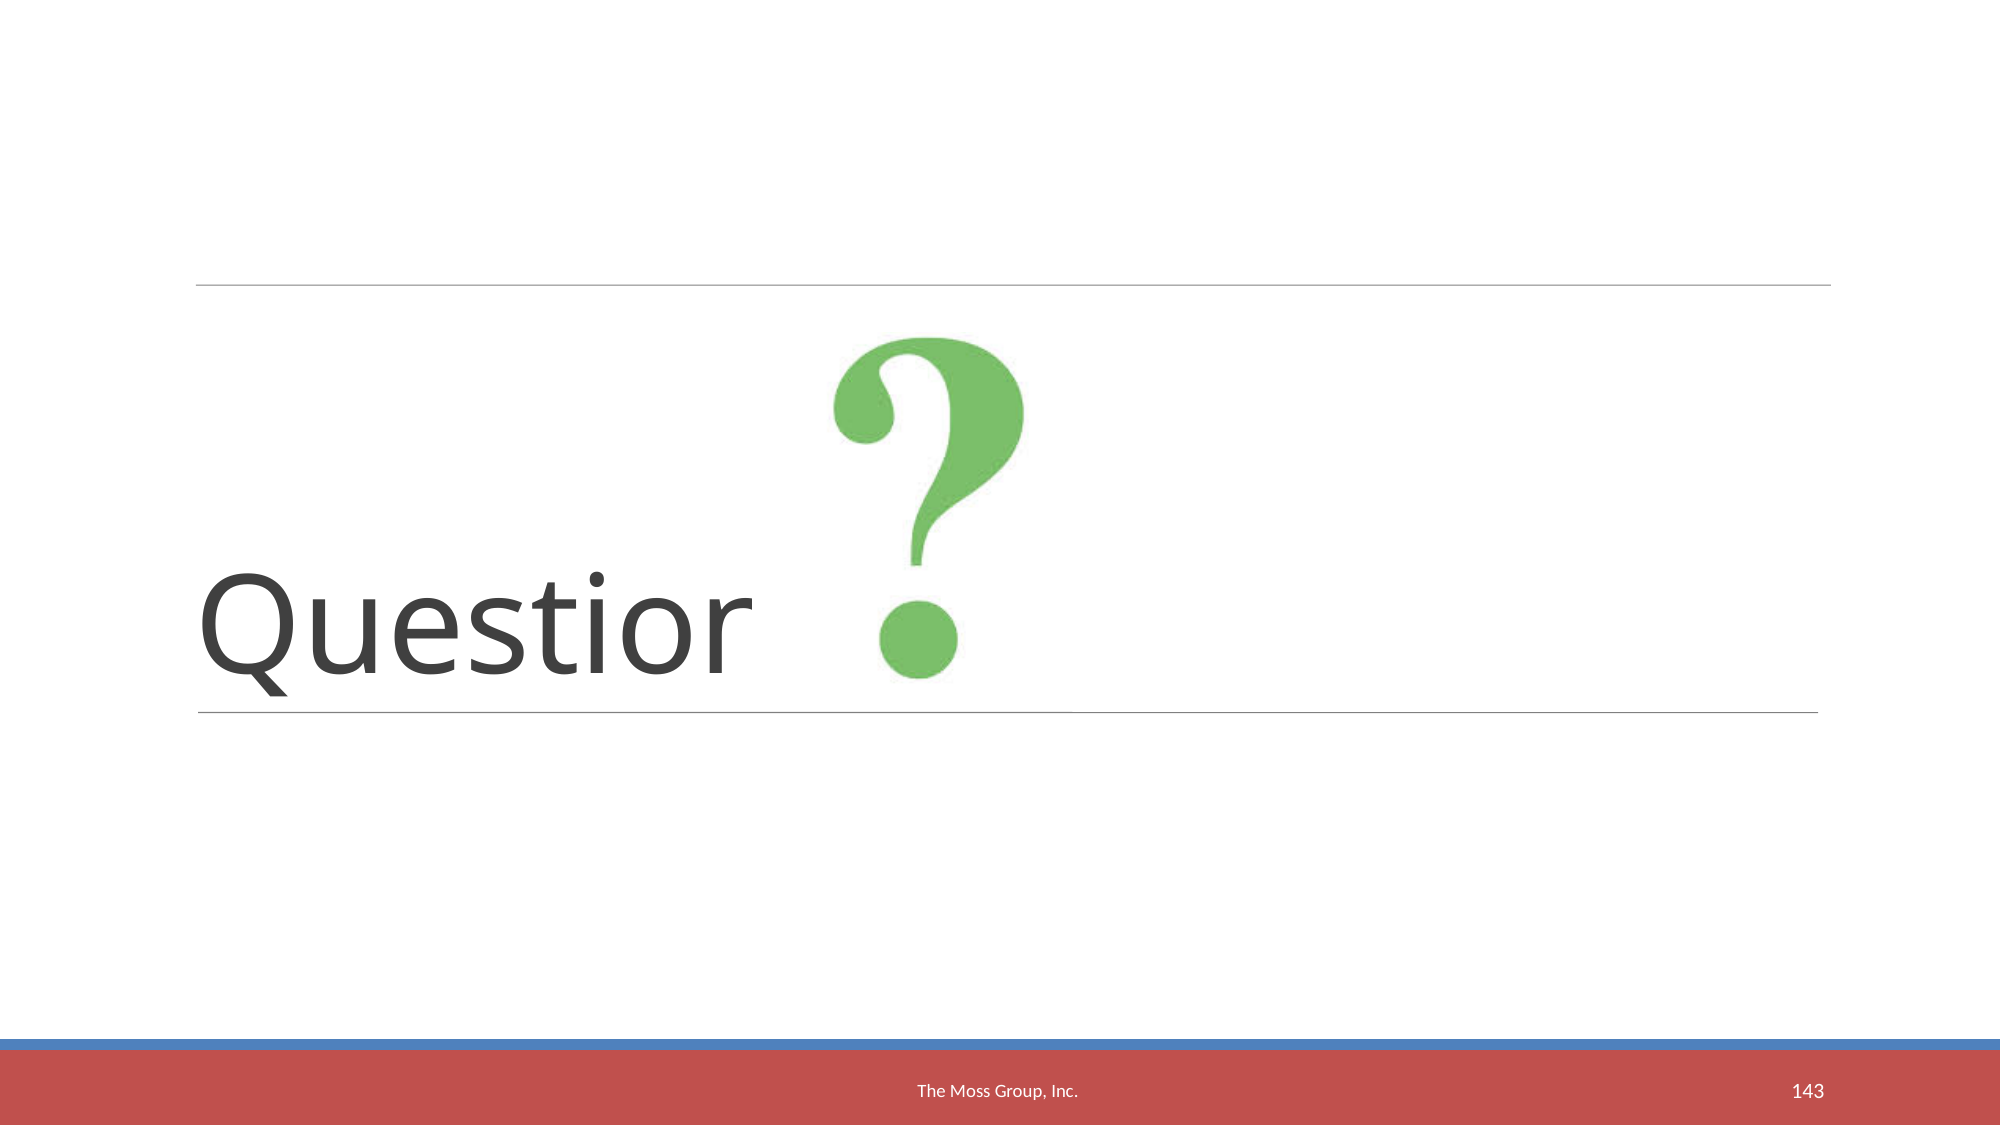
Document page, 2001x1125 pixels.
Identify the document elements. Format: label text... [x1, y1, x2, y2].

text_box The Moss Group, Inc. [604, 1059, 1396, 1120]
text_box <number> [1624, 1059, 1840, 1120]
text_box Questions [180, 124, 1830, 710]
picture [752, 331, 1106, 686]
